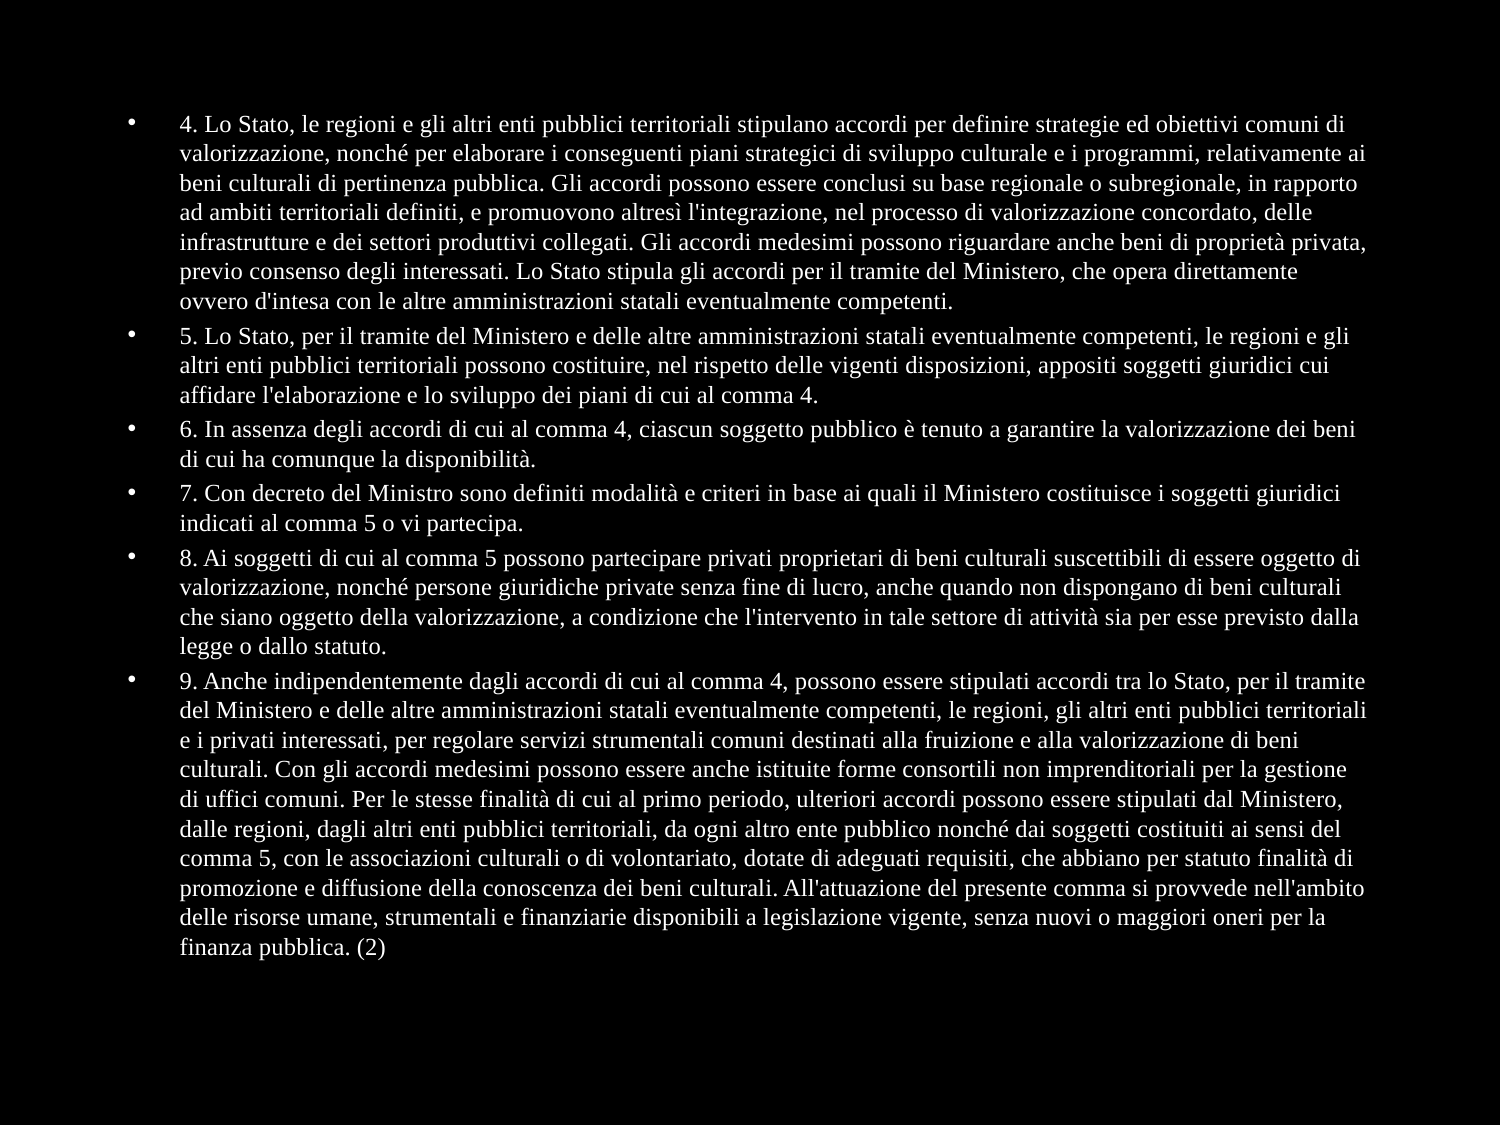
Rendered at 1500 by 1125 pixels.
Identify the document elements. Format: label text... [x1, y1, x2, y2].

list 4. Lo Stato, le regioni e gli altri enti pubblici territoriali stipulano accordi per definire strategie ed obiettivi comuni di valorizzazione, nonché per elaborare i conseguenti piani strategici di sviluppo culturale e i programmi, relativamente ai beni culturali di pertinenza pubblica. Gli accordi possono essere conclusi su base regionale o subregionale, in rapporto ad ambiti territoriali definiti, e promuovono altresì l'integrazione, nel processo di valorizzazione concordato, delle infrastrutture e dei settori produttivi collegati. Gli accordi medesimi possono riguardare anche beni di proprietà privata, previo consenso degli interessati. Lo Stato stipula gli accordi per il tramite del Ministero, che opera direttamente ovvero d'intesa con le altre amministrazioni statali eventualmente competenti. 5. Lo Stato, per il tramite del Ministero e delle altre amministrazioni statali eventualmente competenti, le regioni e gli altri enti pubblici territoriali possono costituire, nel rispetto delle vigenti disposizioni, appositi soggetti giuridici cui affidare l'elaborazione e lo sviluppo dei piani di cui al comma 4. 6. In assenza degli accordi di cui al comma 4, ciascun soggetto pubblico è tenuto a garantire la valorizzazione dei beni di cui ha comunque la disponibilità. 7. Con decreto del Ministro sono definiti modalità e criteri in base ai quali il Ministero costituisce i soggetti giuridici indicati al comma 5 o vi partecipa. 8. Ai soggetti di cui al comma 5 possono partecipare privati proprietari di beni culturali suscettibili di essere oggetto di valorizzazione, nonché persone giuridiche private senza fine di lucro, anche quando non dispongano di beni culturali che siano oggetto della valorizzazione, a condizione che l'intervento in tale settore di attività sia per esse previsto dalla legge o dallo statuto. 9. Anche indipendentemente dagli accordi di cui al comma 4, possono essere stipulati accordi tra lo Stato, per il tramite del Ministero e delle altre amministrazioni statali eventualmente competenti, le regioni, gli altri enti pubblici territoriali e i privati interessati, per regolare servizi strumentali comuni destinati alla fruizione e alla valorizzazione di beni culturali. Con gli accordi medesimi possono essere anche istituite forme consortili non imprenditoriali per la gestione di uffici comuni. Per le stesse finalità di cui al primo periodo, ulteriori accordi possono essere stipulati dal Ministero, dalle regioni, dagli altri enti pubblici territoriali, da ogni altro ente pubblico nonché dai soggetti costituiti ai sensi del comma 5, con le associazioni culturali o di volontariato, dotate di adeguati requisiti, che abbiano per statuto finalità di promozione e diffusione della conoscenza dei beni culturali. All'attuazione del presente comma si provvede nell'ambito delle risorse umane, strumentali e finanziarie disponibili a legislazione vigente, senza nuovi o maggiori oneri per la finanza pubblica. (2) [112, 99, 1388, 1000]
